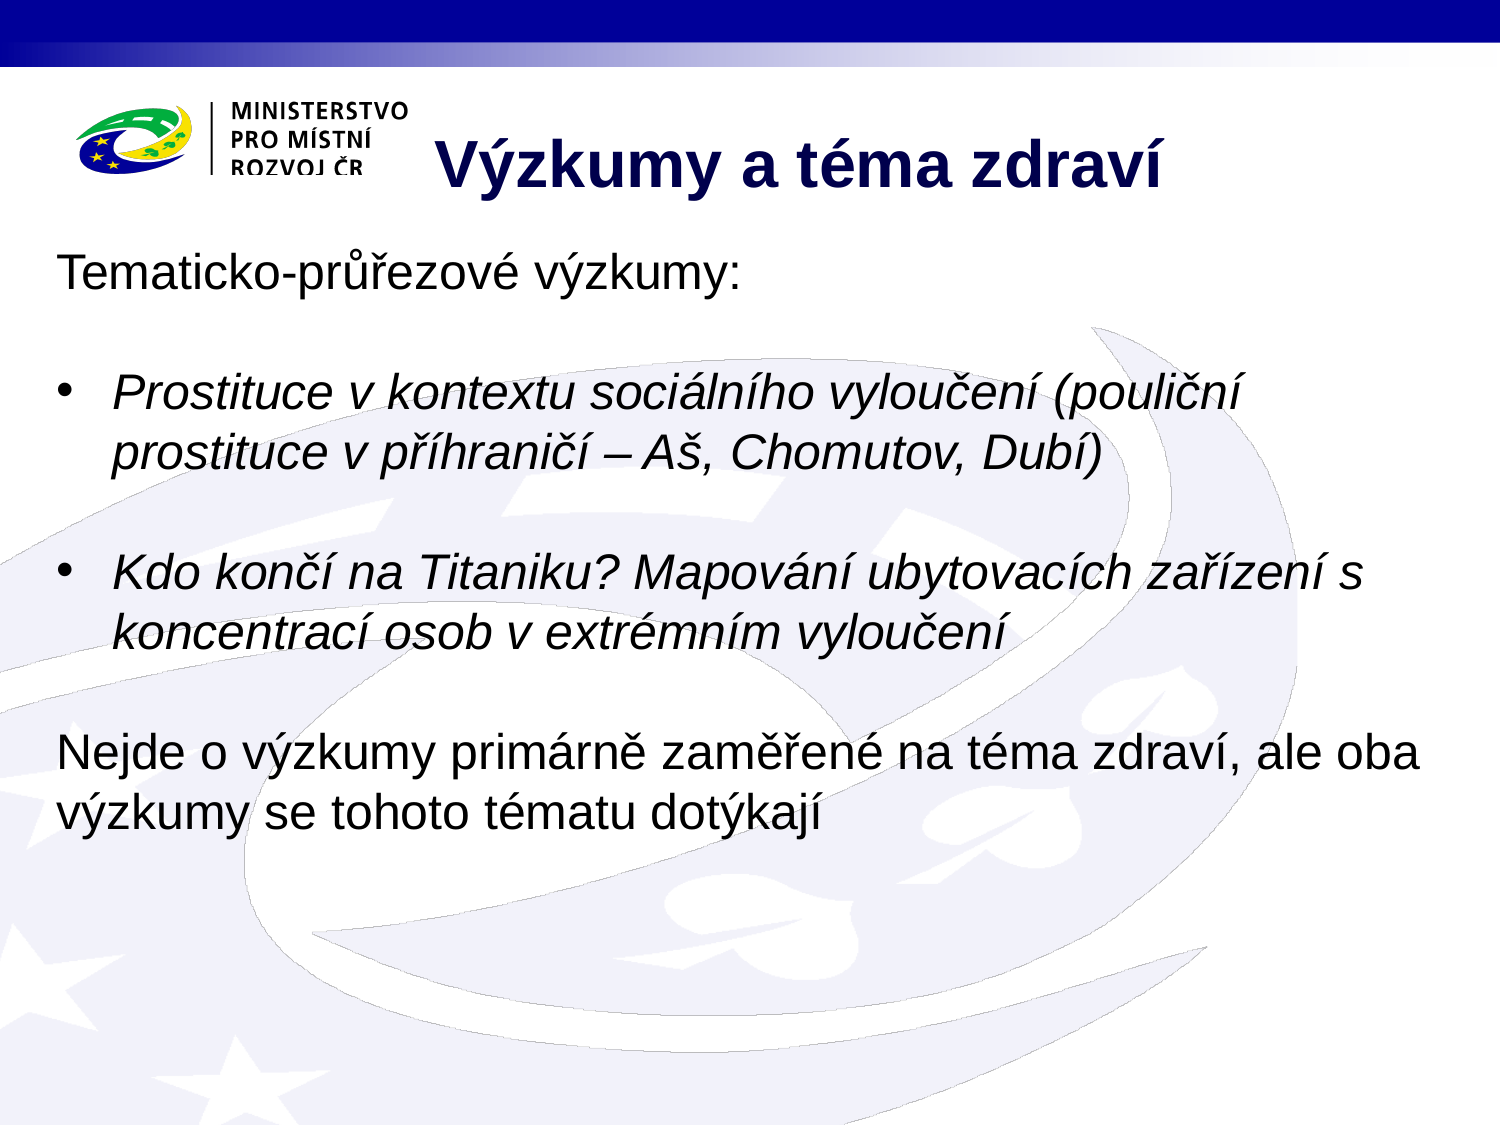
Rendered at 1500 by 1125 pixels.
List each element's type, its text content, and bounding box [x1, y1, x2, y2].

picture [0, 326, 1298, 1125]
picture [76, 101, 408, 175]
text_box Tematicko-průřezové výzkumy: Prostituce v kontextu sociálního vyloučení (pouliční prostituce v příhraničí – Aš, Chomutov, Dubí) Kdo končí na Titaniku? Mapování ubytovacích zařízení s koncentrací osob v extrémním vyloučení Nejde o výzkumy primárně zaměřené na téma zdraví, ale oba výzkumy se tohoto tématu dotýkají [41, 231, 1470, 853]
text_box Výzkumy a téma zdraví [419, 89, 1500, 232]
